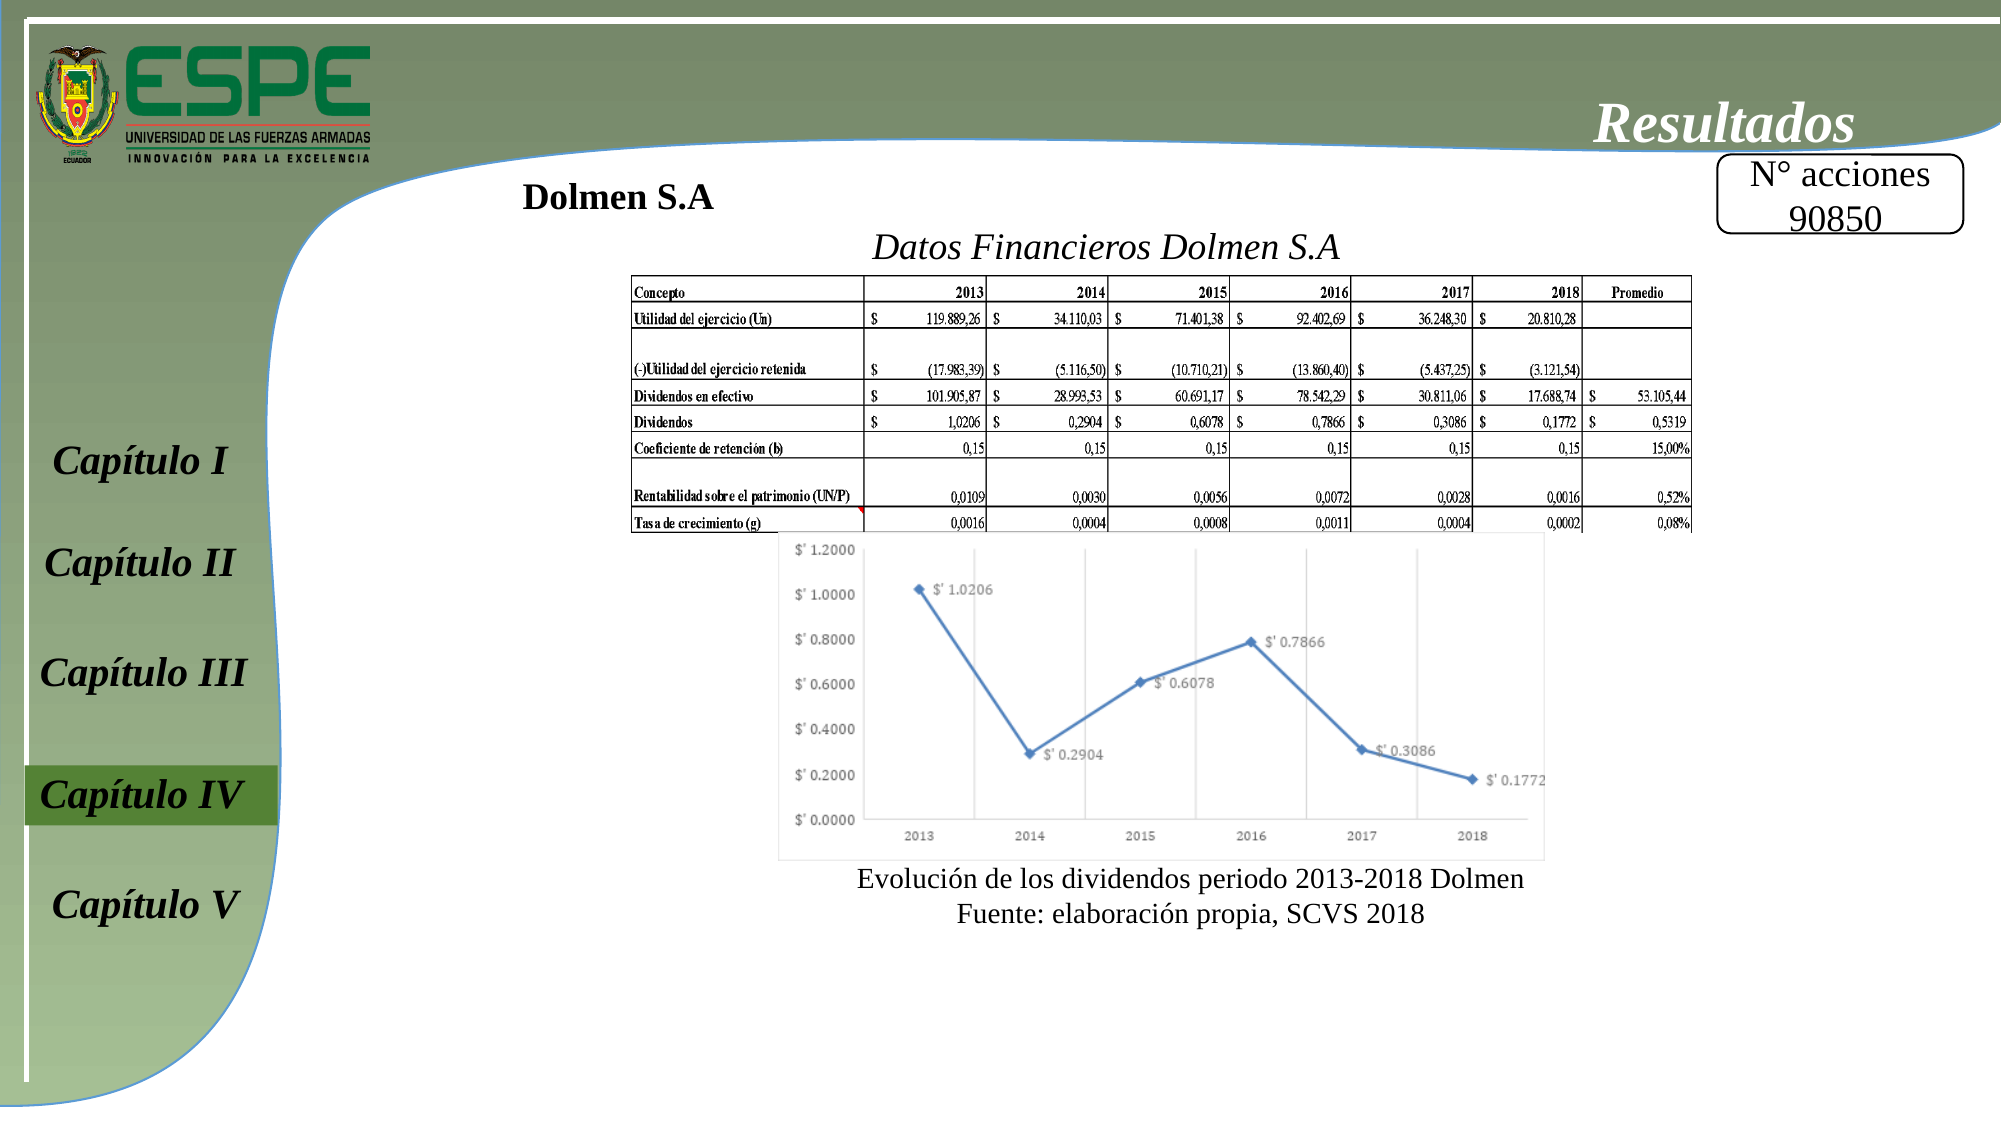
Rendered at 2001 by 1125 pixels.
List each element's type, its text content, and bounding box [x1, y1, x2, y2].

text_box Capítulo I [36, 431, 243, 492]
text_box N° acciones 90850 [1716, 153, 1965, 235]
text_box Capítulo IV [27, 765, 278, 826]
text_box Datos Financieros Dolmen S.A [857, 214, 1356, 275]
text_box Dolmen S.A [357, 164, 1358, 225]
text_box Evolución de los dividendos periodo 2013-2018 Dolmen Fuente: elaboración propia, SCVS 2018 [691, 851, 1692, 1007]
picture [631, 275, 1692, 861]
text_box Resultados [857, 84, 1872, 163]
text_box Capítulo II [28, 533, 251, 594]
text_box [0, 0, 2000, 1107]
text_box Capítulo V [36, 874, 290, 935]
text_box Capítulo III [27, 643, 278, 704]
picture [36, 45, 370, 163]
